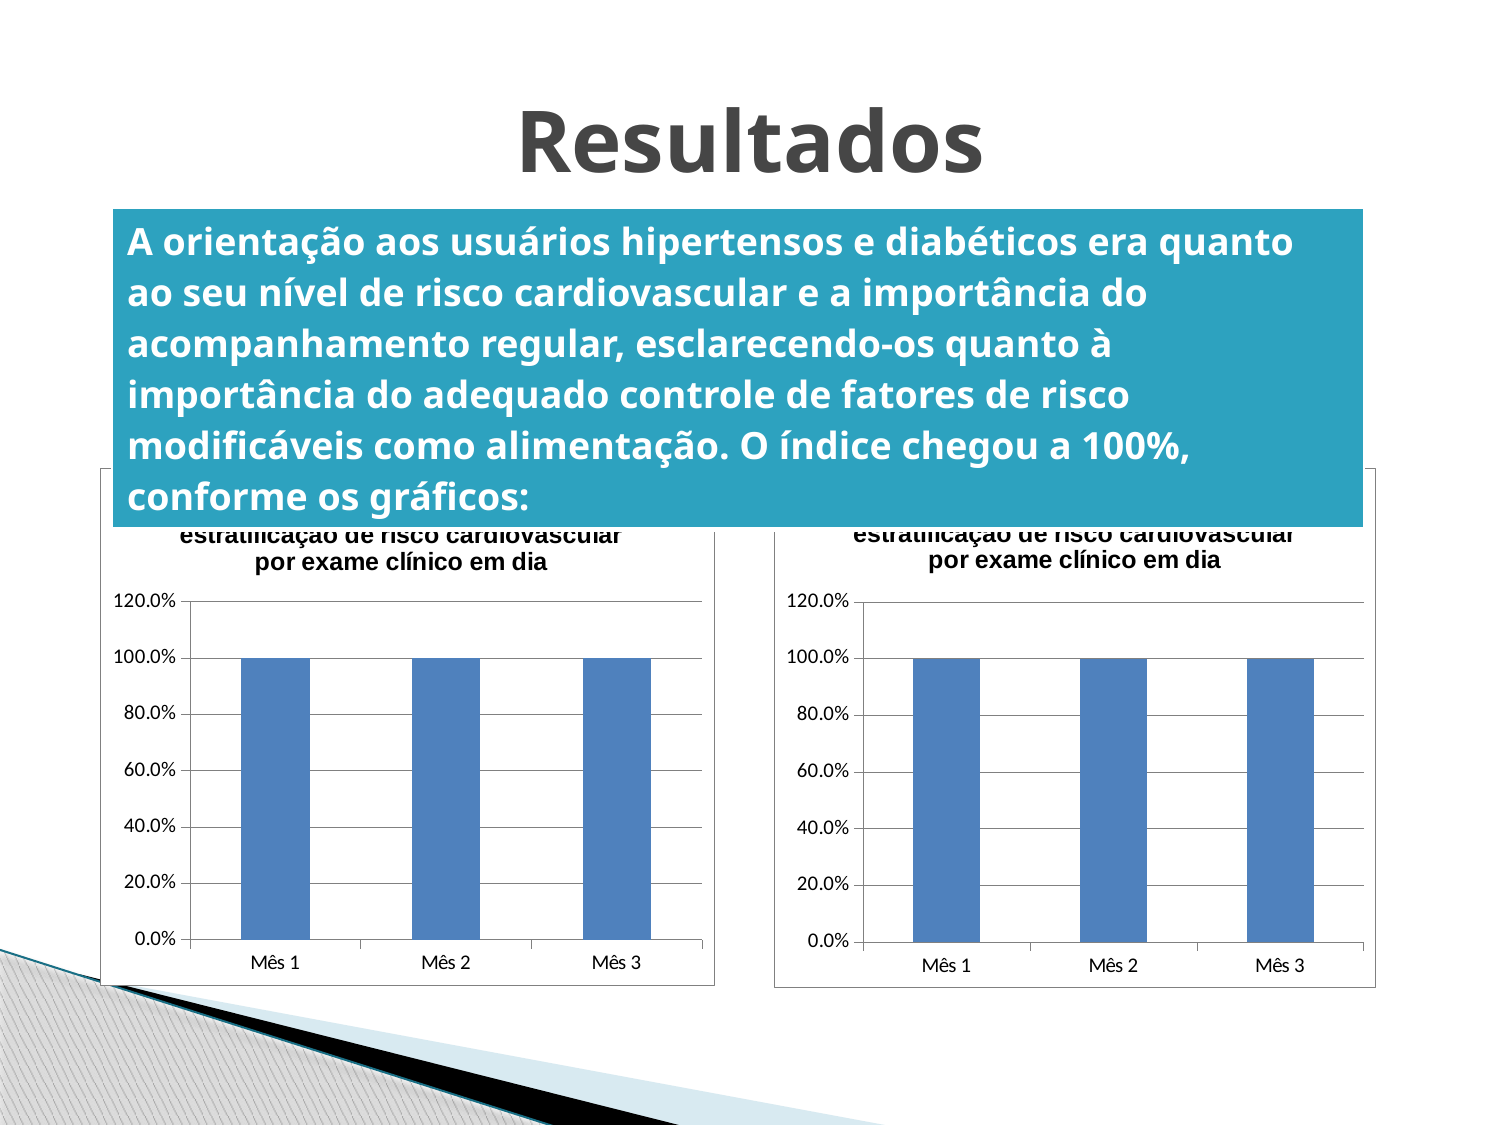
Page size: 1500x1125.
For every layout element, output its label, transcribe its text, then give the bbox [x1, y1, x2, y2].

chart [100, 467, 715, 986]
title Resultados [75, 45, 1425, 233]
chart [773, 467, 1377, 988]
table_header A orientação aos usuários hipertensos e diabéticos era quanto ao seu nível de risco cardiovascular e a importância do acompanhamento regular, esclarecendo-os quanto à importância do adequado controle de fatores de risco modificáveis como alimentação. O índice chegou a 100%, conforme os gráficos: [113, 209, 1363, 527]
